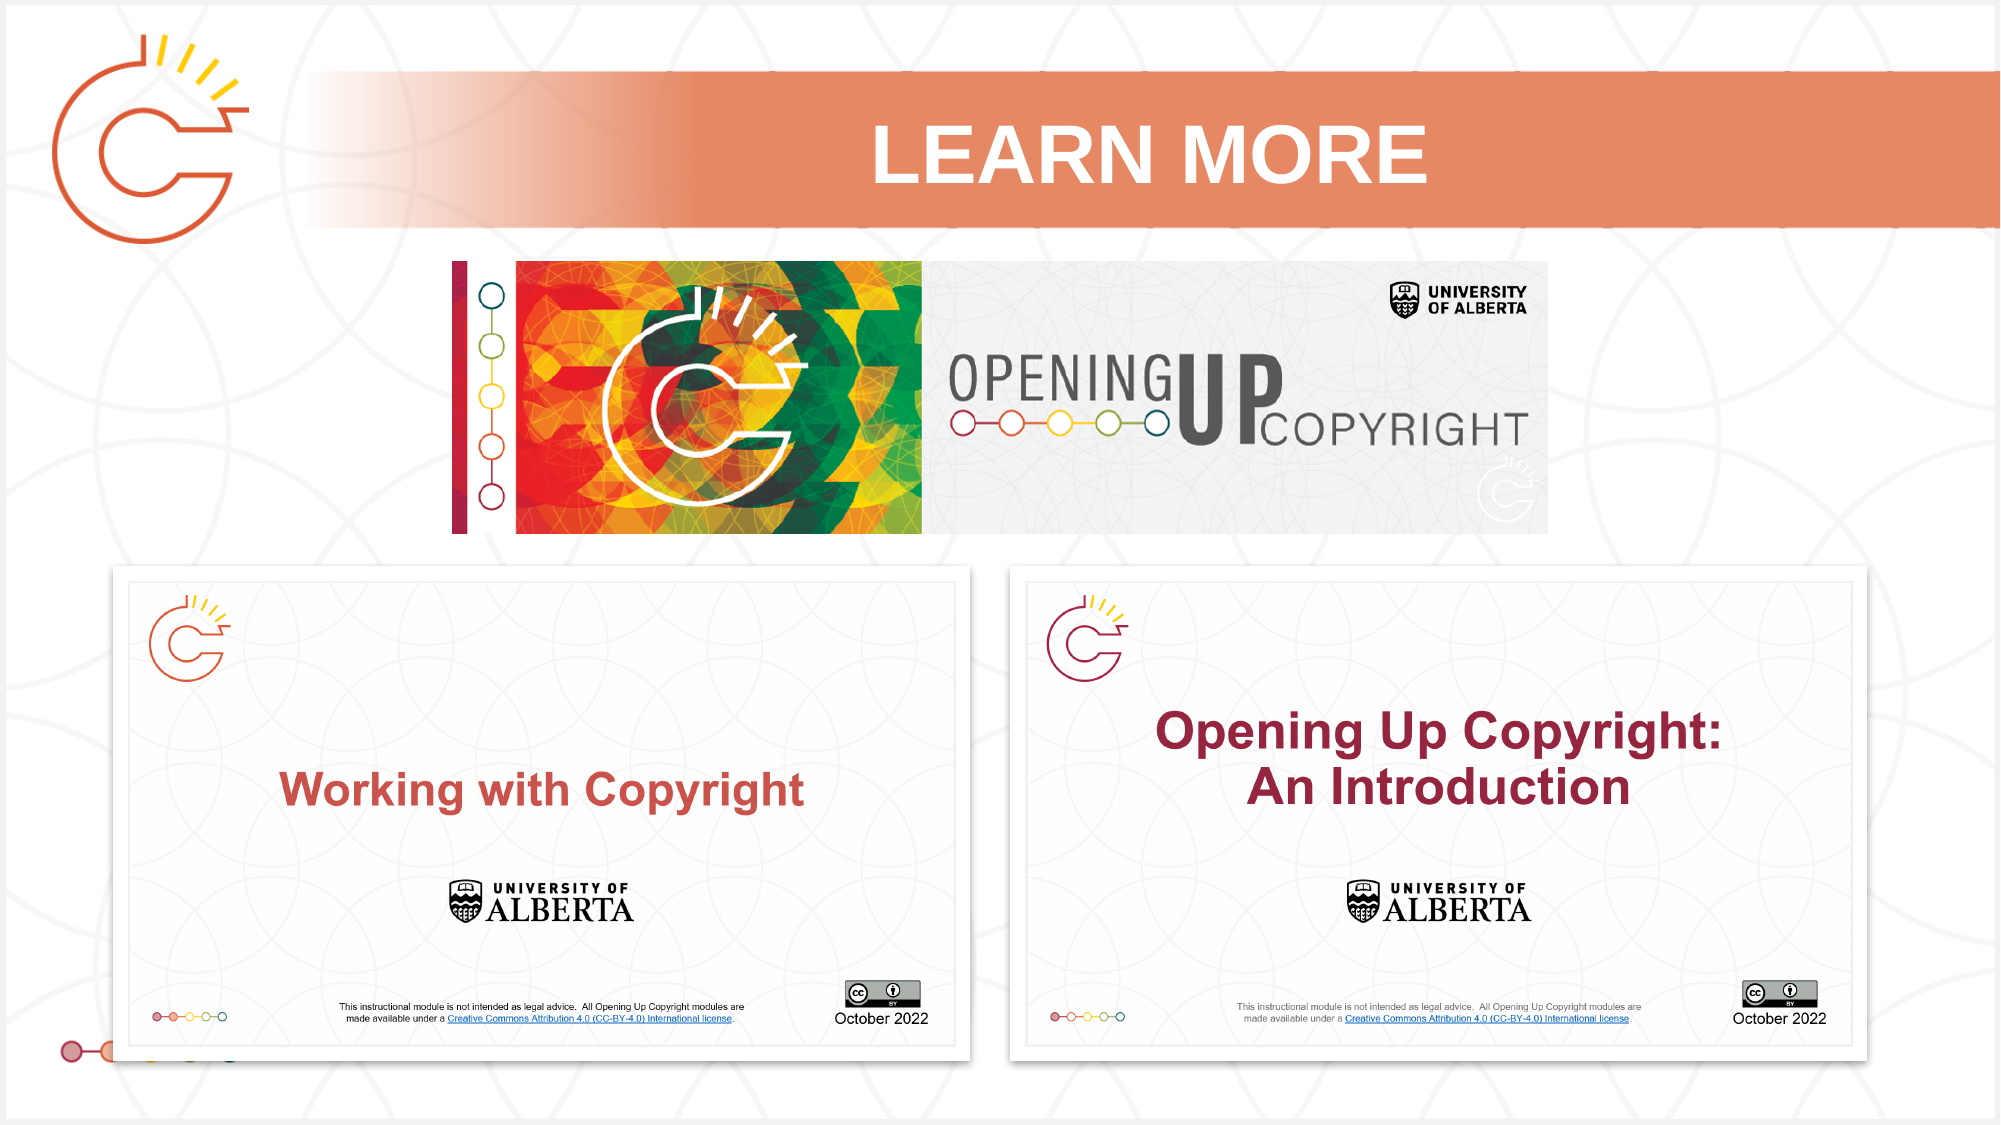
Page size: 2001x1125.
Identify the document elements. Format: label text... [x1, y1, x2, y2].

title LEARN MORE [438, 85, 1863, 240]
picture [0, 0, 2001, 1125]
